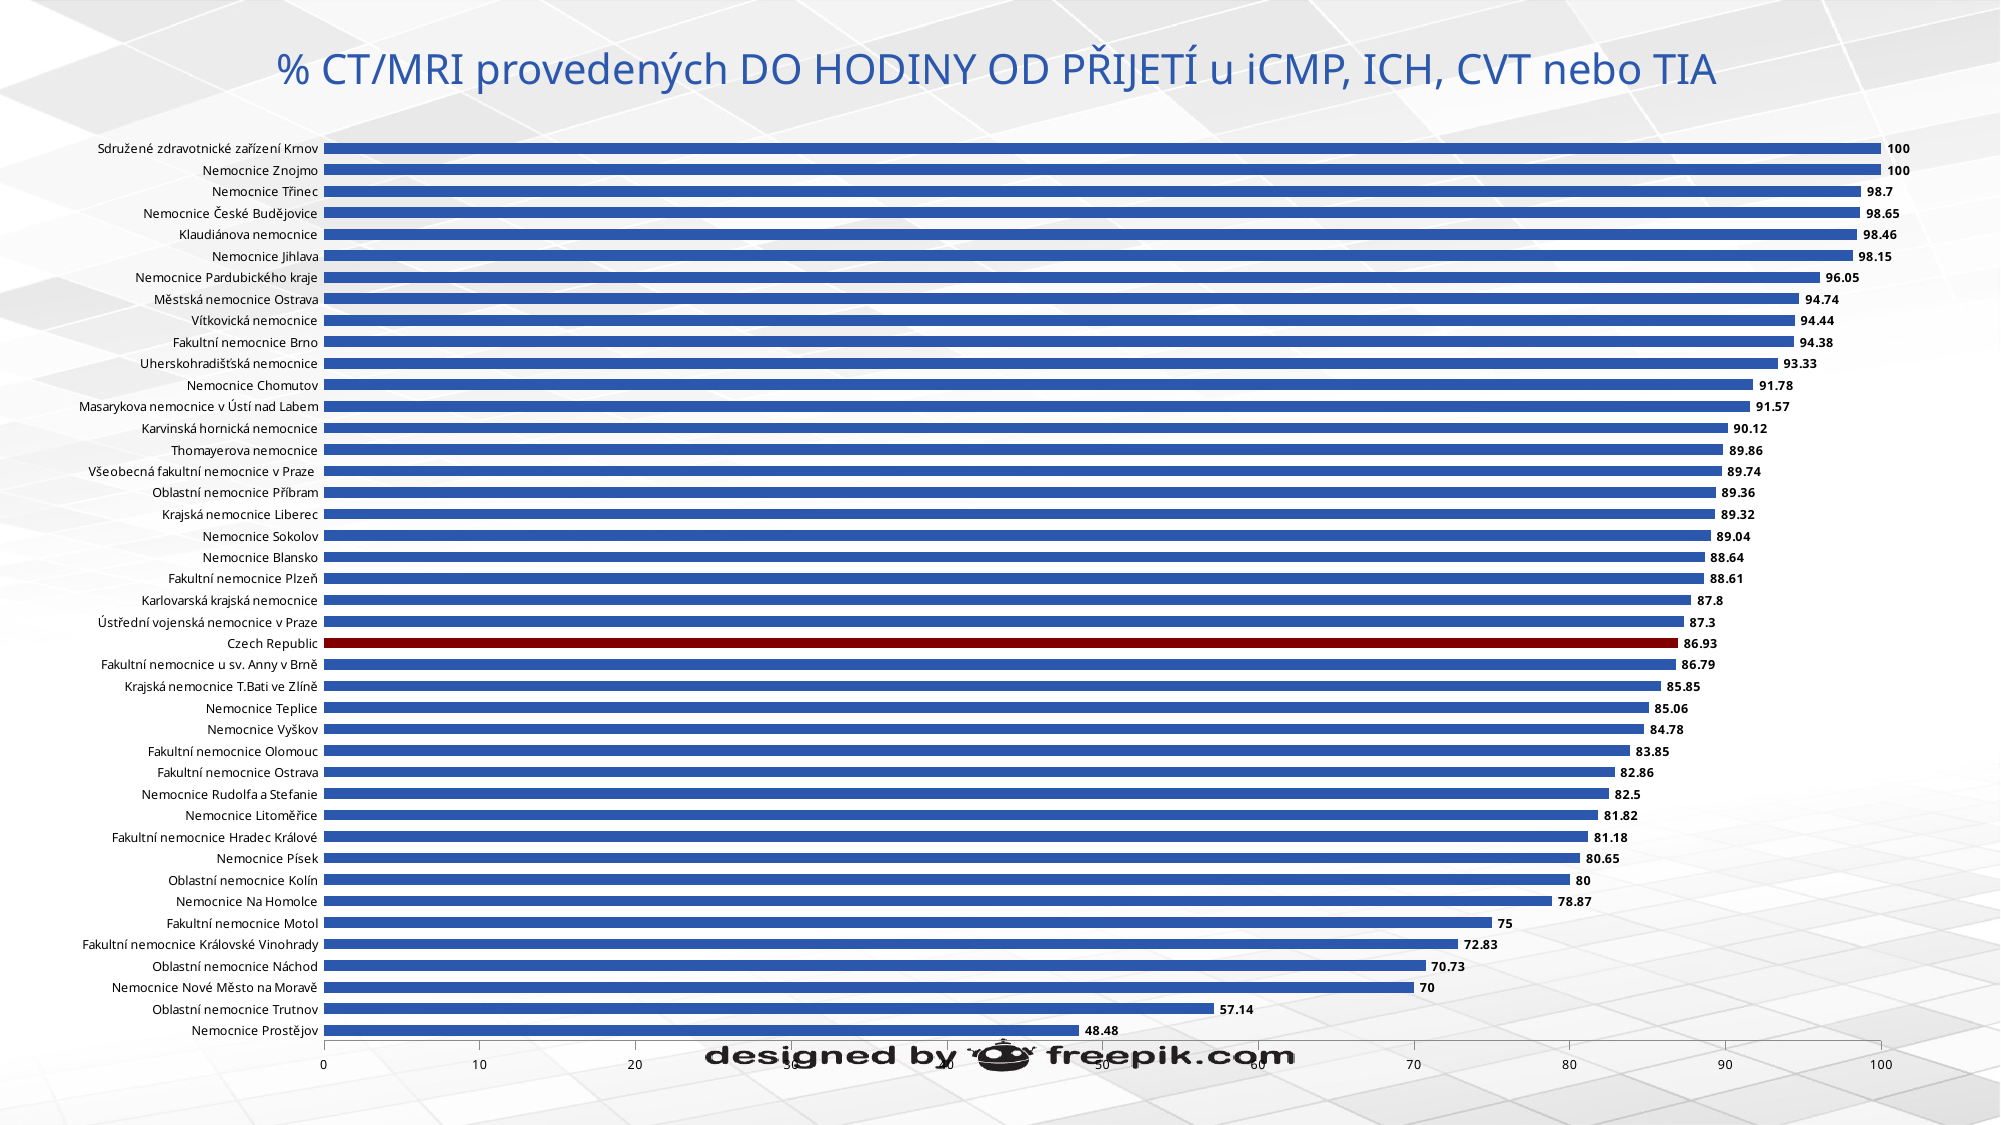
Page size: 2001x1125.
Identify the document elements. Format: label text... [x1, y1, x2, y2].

title % CT/MRI provedených DO HODINY OD PŘIJETÍ u iCMP, ICH, CVT nebo TIA [43, 35, 1962, 107]
chart [41, 118, 1932, 1093]
picture [0, 0, 2001, 1125]
